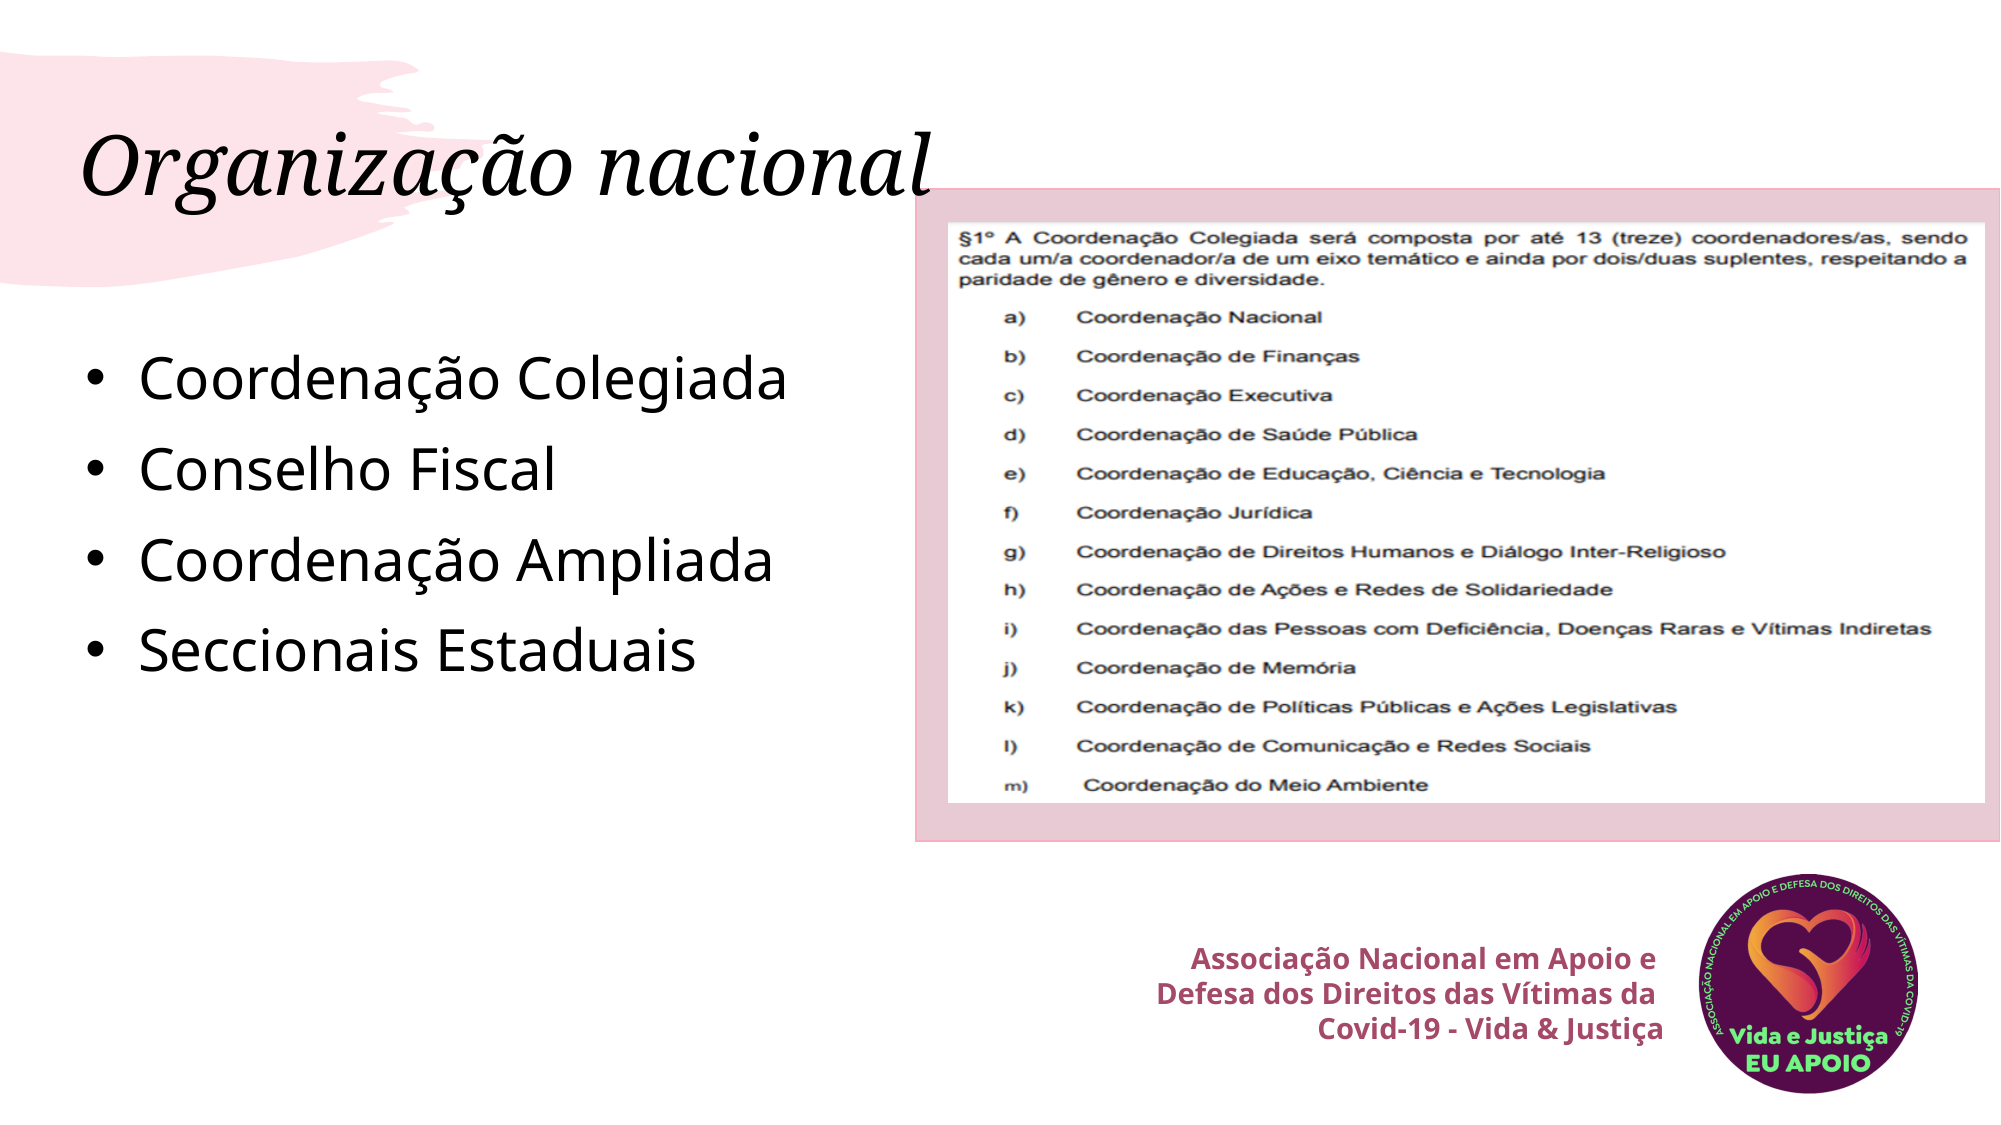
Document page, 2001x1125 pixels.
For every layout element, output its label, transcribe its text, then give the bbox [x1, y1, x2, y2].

list Coordenação Colegiada Conselho Fiscal Coordenação Ampliada Seccionais Estaduais [70, 334, 933, 1011]
text_box [915, 188, 2000, 842]
picture [1698, 874, 1918, 1094]
title Organização nacional [64, 59, 1863, 278]
picture [948, 222, 1985, 803]
footer Associação Nacional em Apoio e Defesa dos Direitos das Vítimas da Covid-19 - Vida & Justiça [1026, 892, 1680, 1094]
